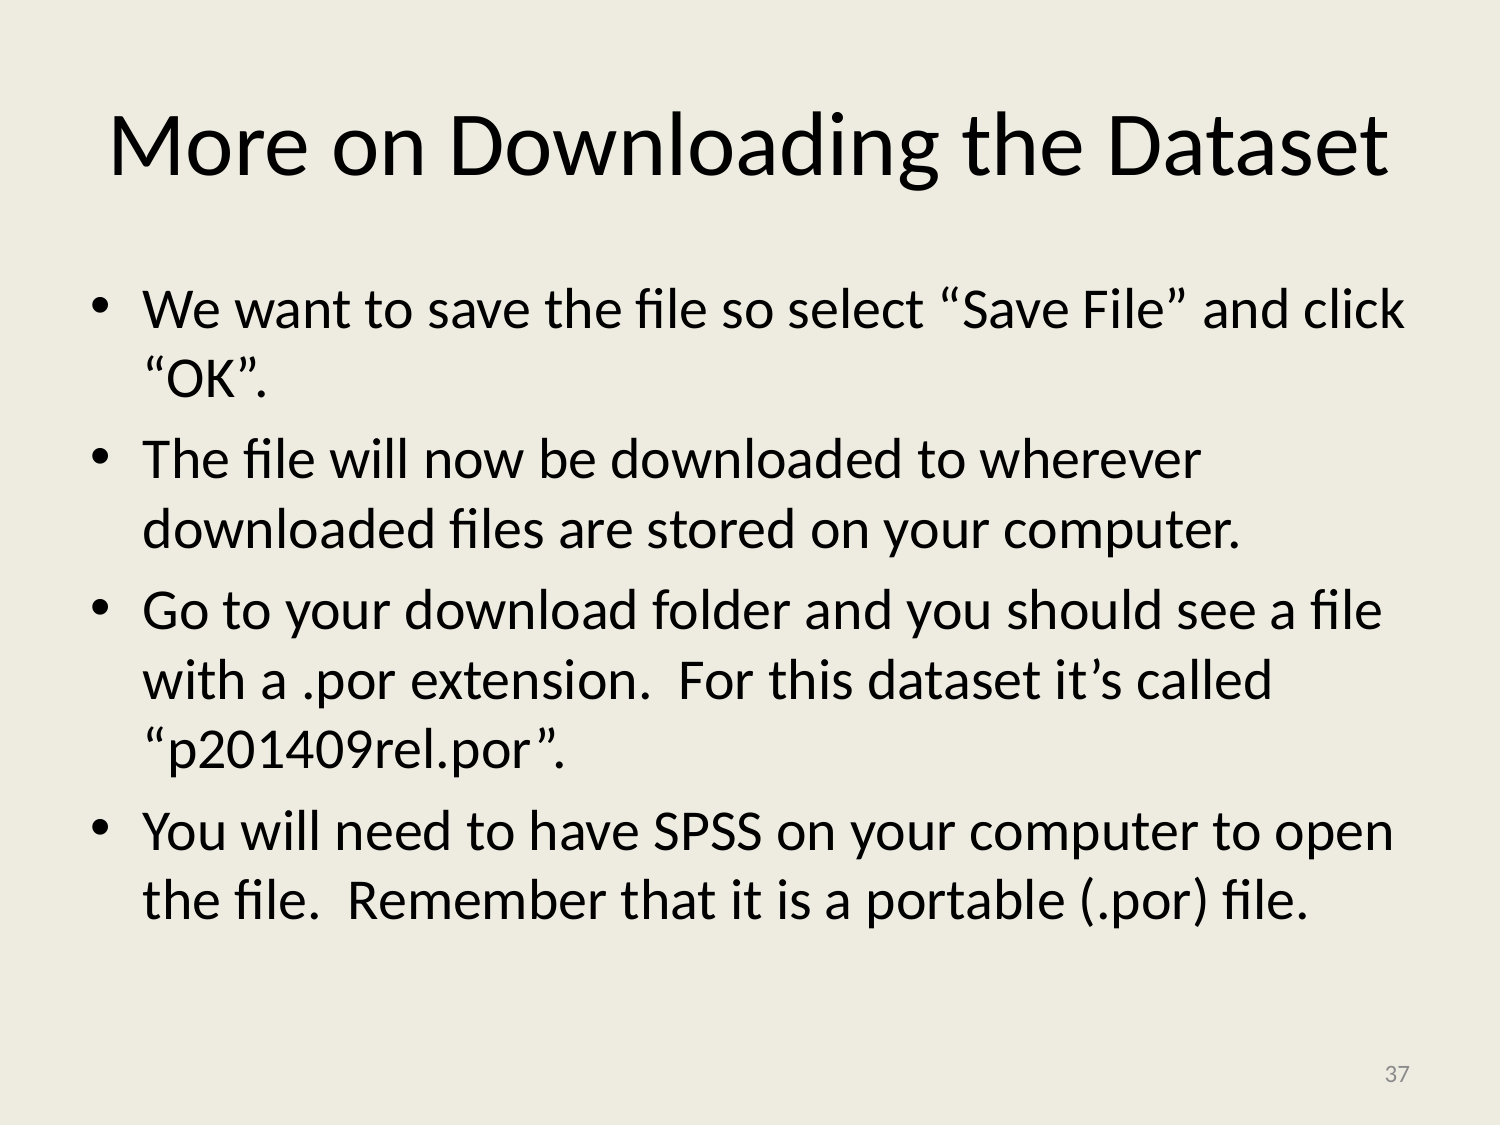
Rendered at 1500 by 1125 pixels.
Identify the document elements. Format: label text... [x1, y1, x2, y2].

list We want to save the file so select “Save File” and click “OK”. The file will now be downloaded to wherever downloaded files are stored on your computer. Go to your download folder and you should see a file with a .por extension. For this dataset it’s called “p201409rel.por”. You will need to have SPSS on your computer to open the file. Remember that it is a portable (.por) file. [75, 262, 1425, 1005]
slide_number 37 [1074, 1042, 1425, 1103]
title More on Downloading the Dataset [75, 45, 1425, 233]
